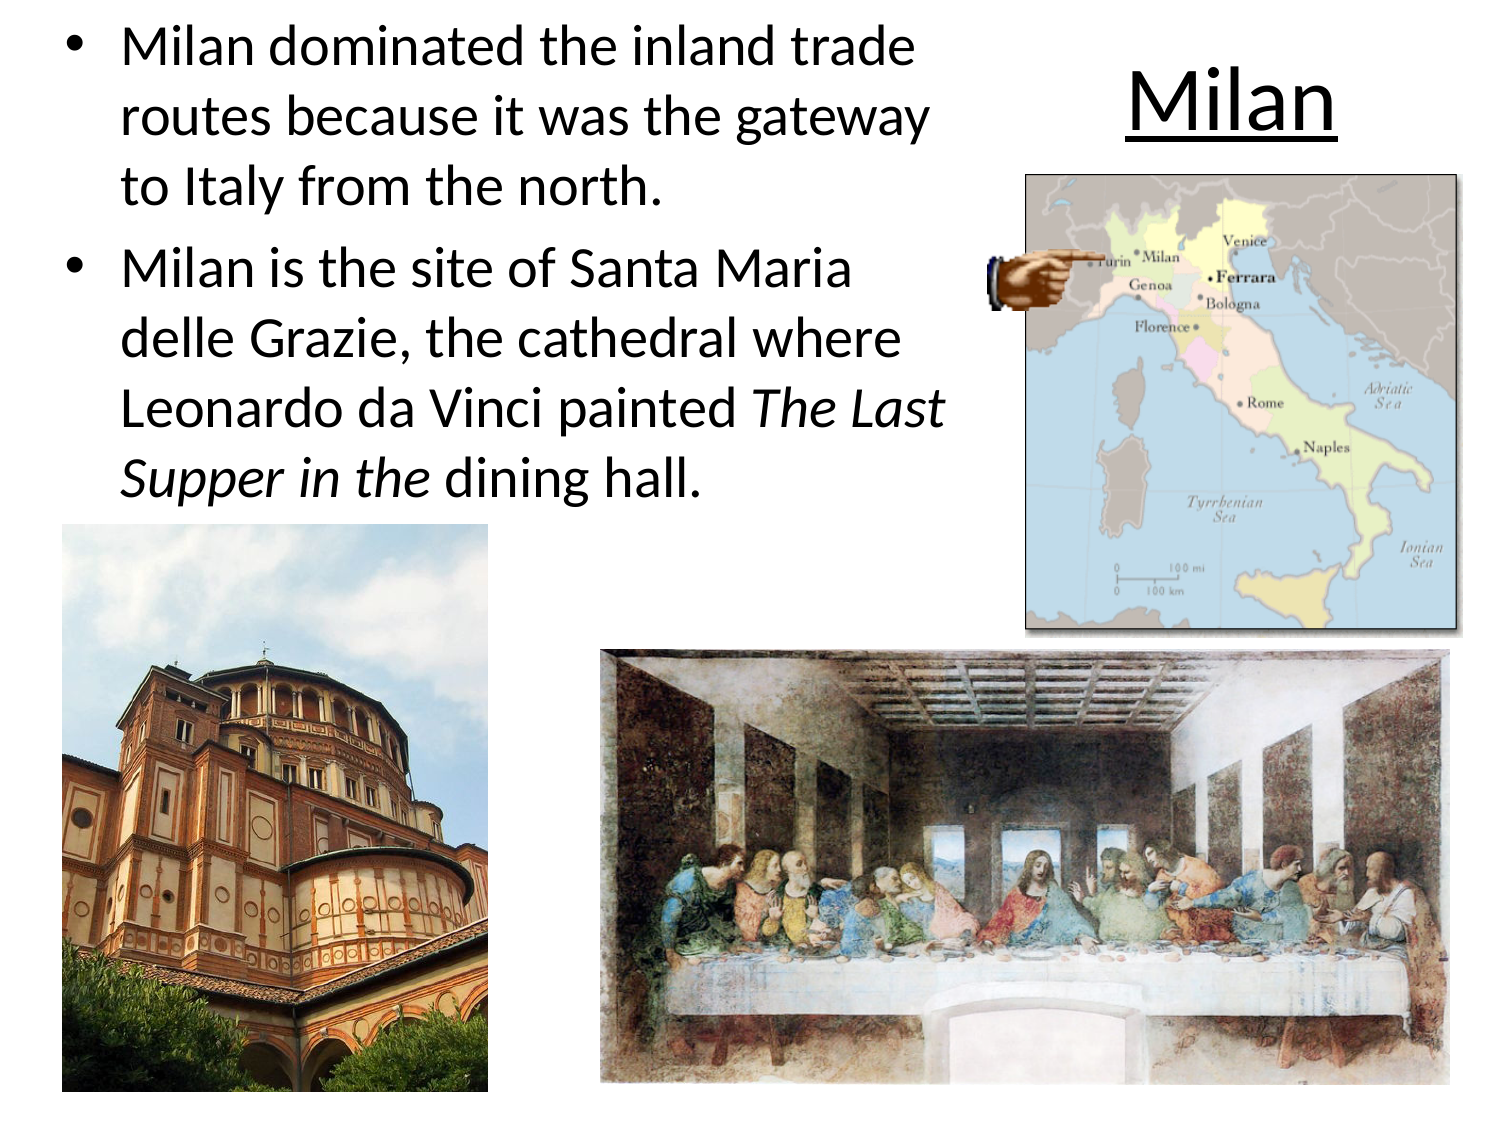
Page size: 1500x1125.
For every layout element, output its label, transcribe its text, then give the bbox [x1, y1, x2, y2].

picture [599, 649, 1451, 1085]
list Milan dominated the inland trade routes because it was the gateway to Italy from the north. Milan is the site of Santa Maria delle Grazie, the cathedral where Leonardo da Vinci painted The Last Supper in the dining hall. [49, 0, 988, 575]
picture [987, 174, 1463, 638]
picture [62, 524, 488, 1092]
title Milan [1062, 0, 1401, 173]
